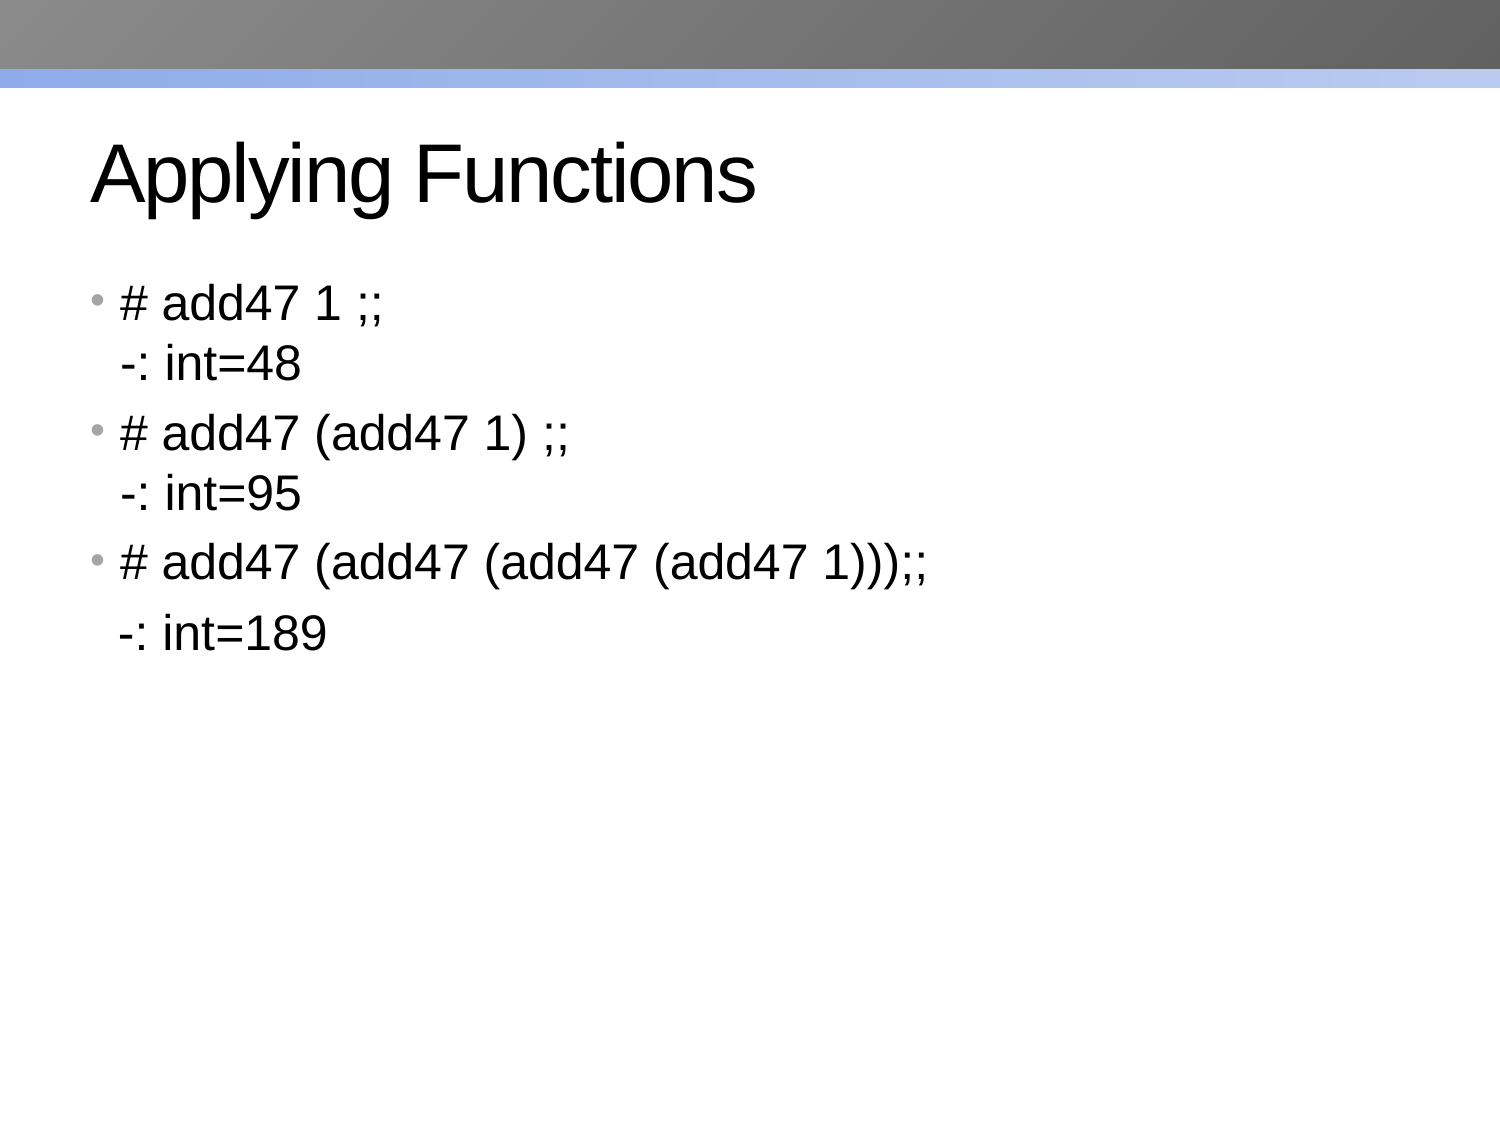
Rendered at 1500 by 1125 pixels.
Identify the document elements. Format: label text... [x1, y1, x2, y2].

list # add47 1 ;; -: int=48 # add47 (add47 1) ;; -: int=95 # add47 (add47 (add47 (add47 1)));; -: int=189 [75, 262, 1425, 1063]
title Applying Functions [75, 87, 1425, 250]
